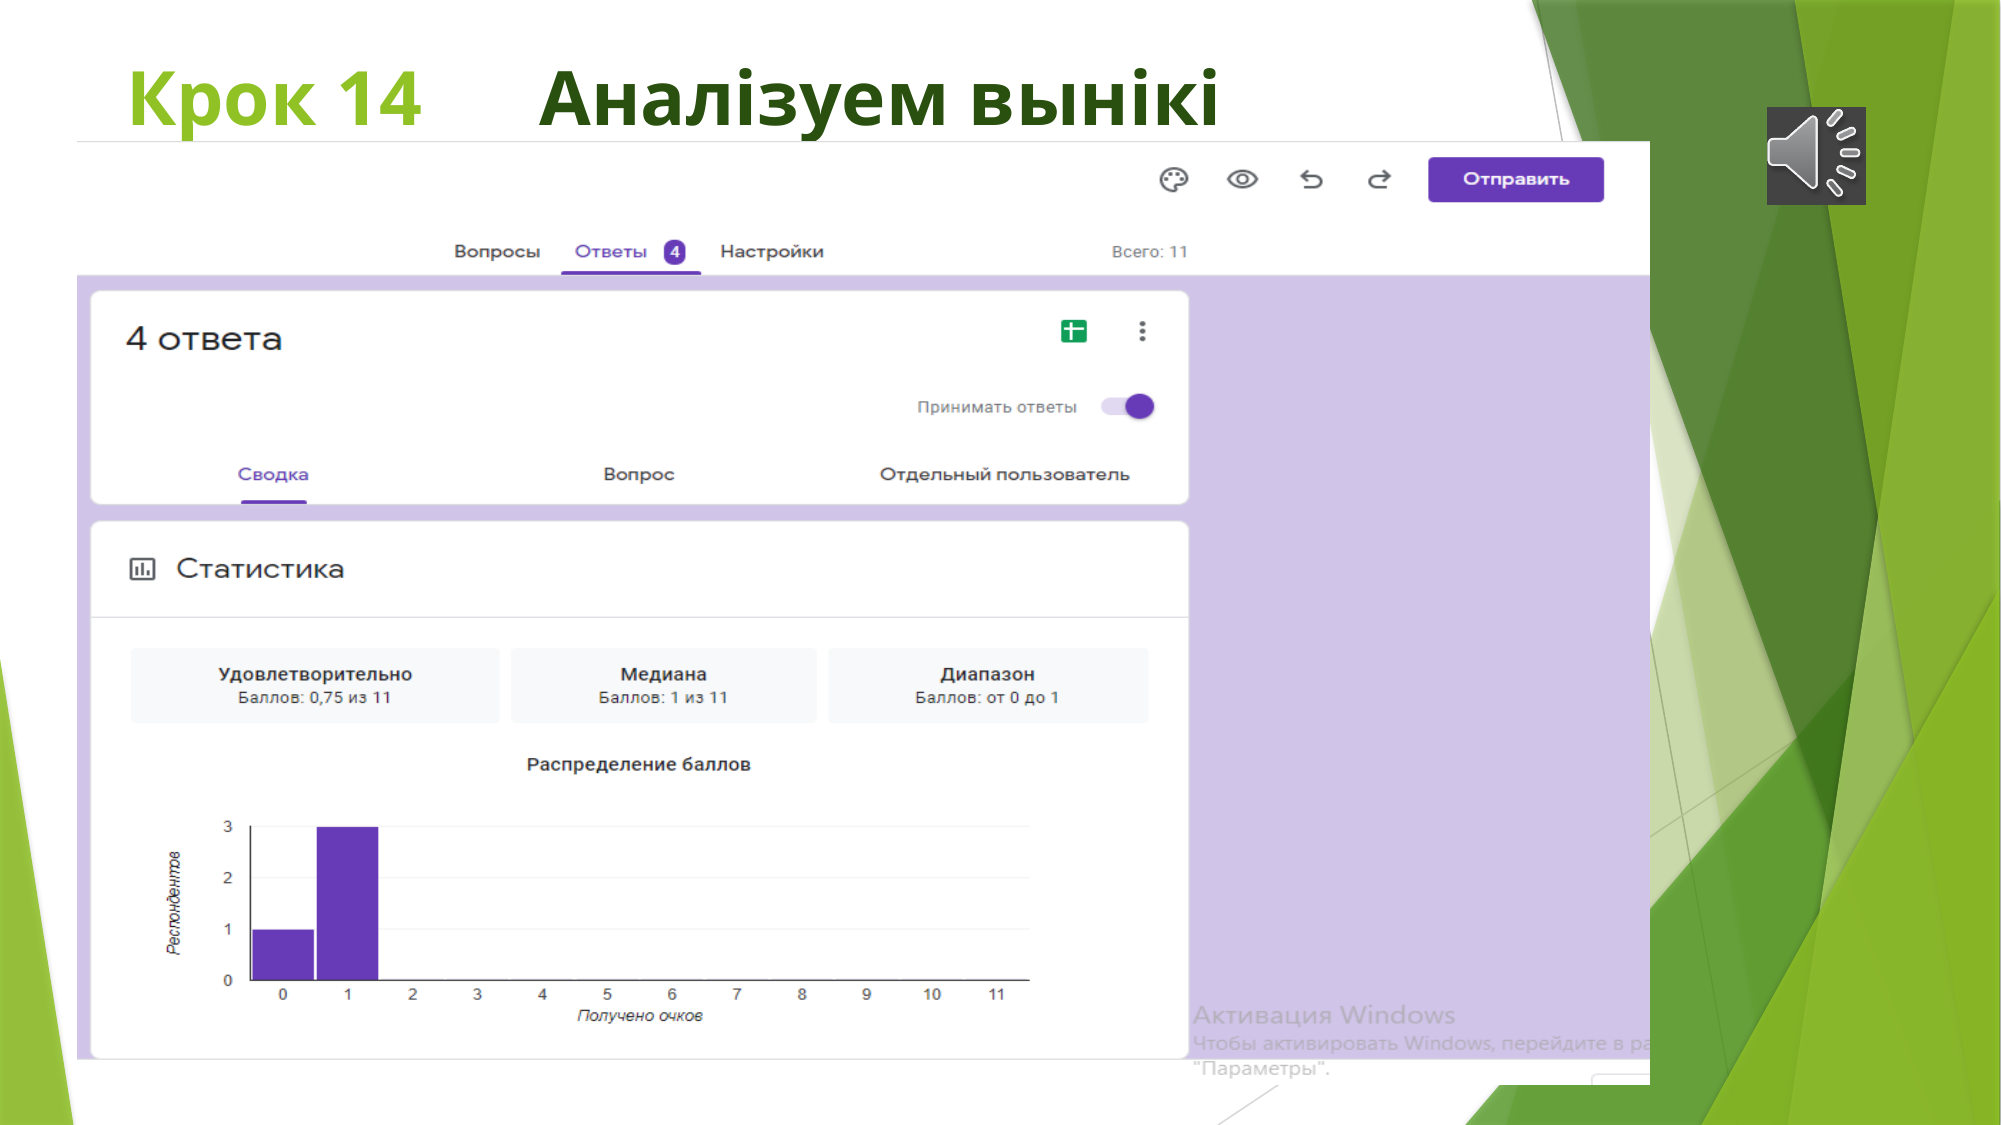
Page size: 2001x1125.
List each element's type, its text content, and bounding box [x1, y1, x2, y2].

title Крок 14 Аналізуем вынікі [111, 42, 1573, 140]
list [76, 140, 1651, 1085]
picture [1765, 105, 1867, 207]
